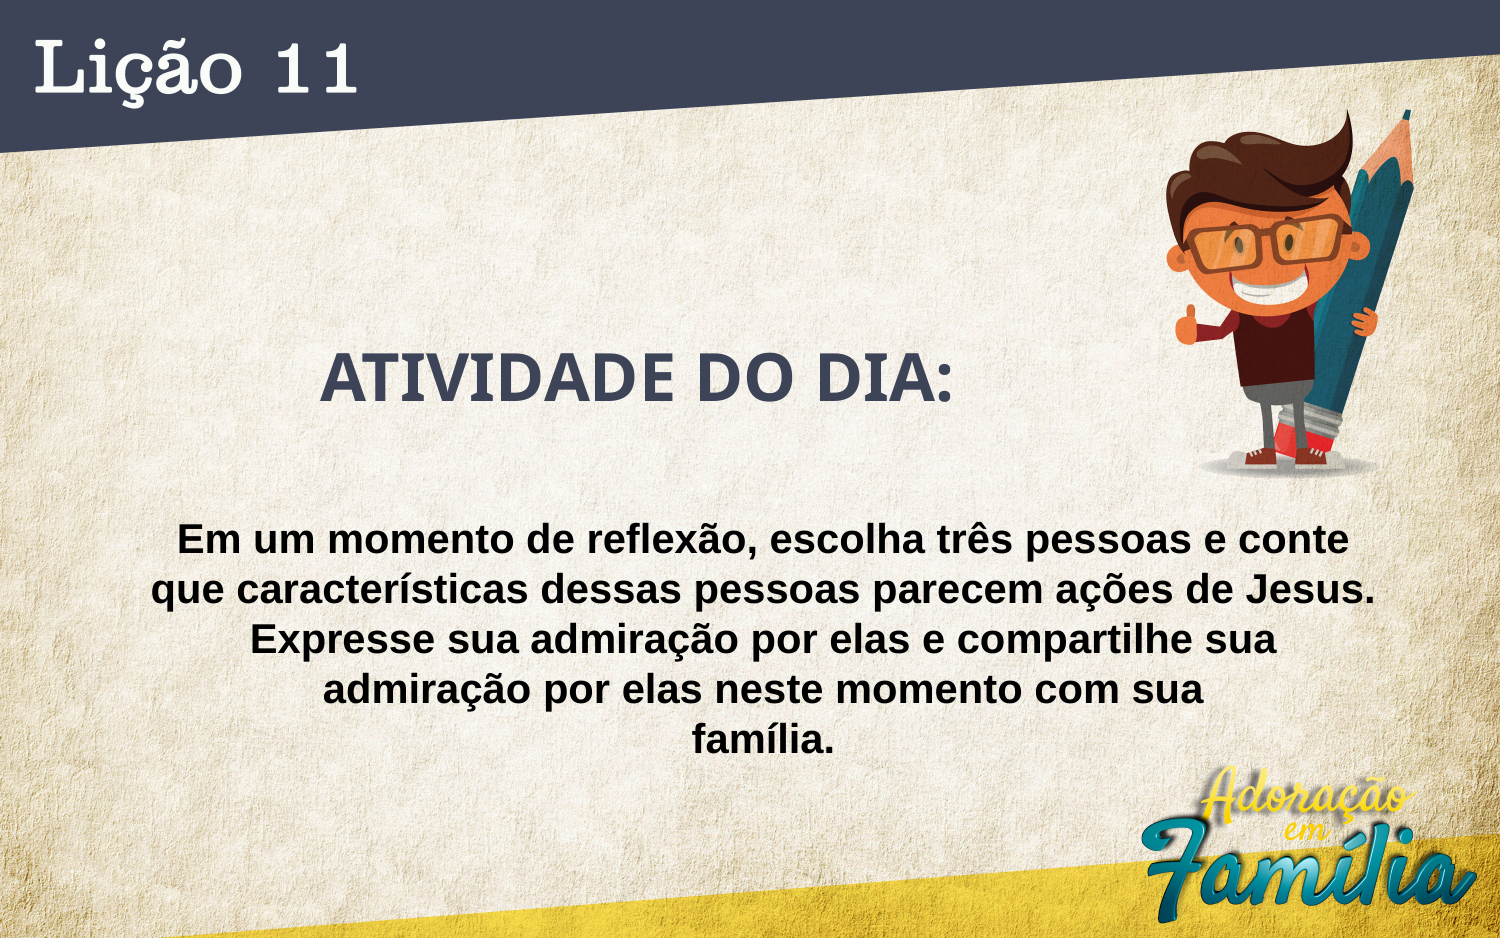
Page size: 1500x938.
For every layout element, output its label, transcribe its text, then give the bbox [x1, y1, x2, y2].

picture [0, 0, 1500, 938]
text_box Em um momento de reflexão, escolha três pessoas e conte que características dessas pessoas parecem ações de Jesus. Expresse sua admiração por elas e compartilhe sua admiração por elas neste momento com sua família. [135, 504, 1392, 770]
text_box ATIVIDADE DO DIA: [0, 326, 1282, 422]
